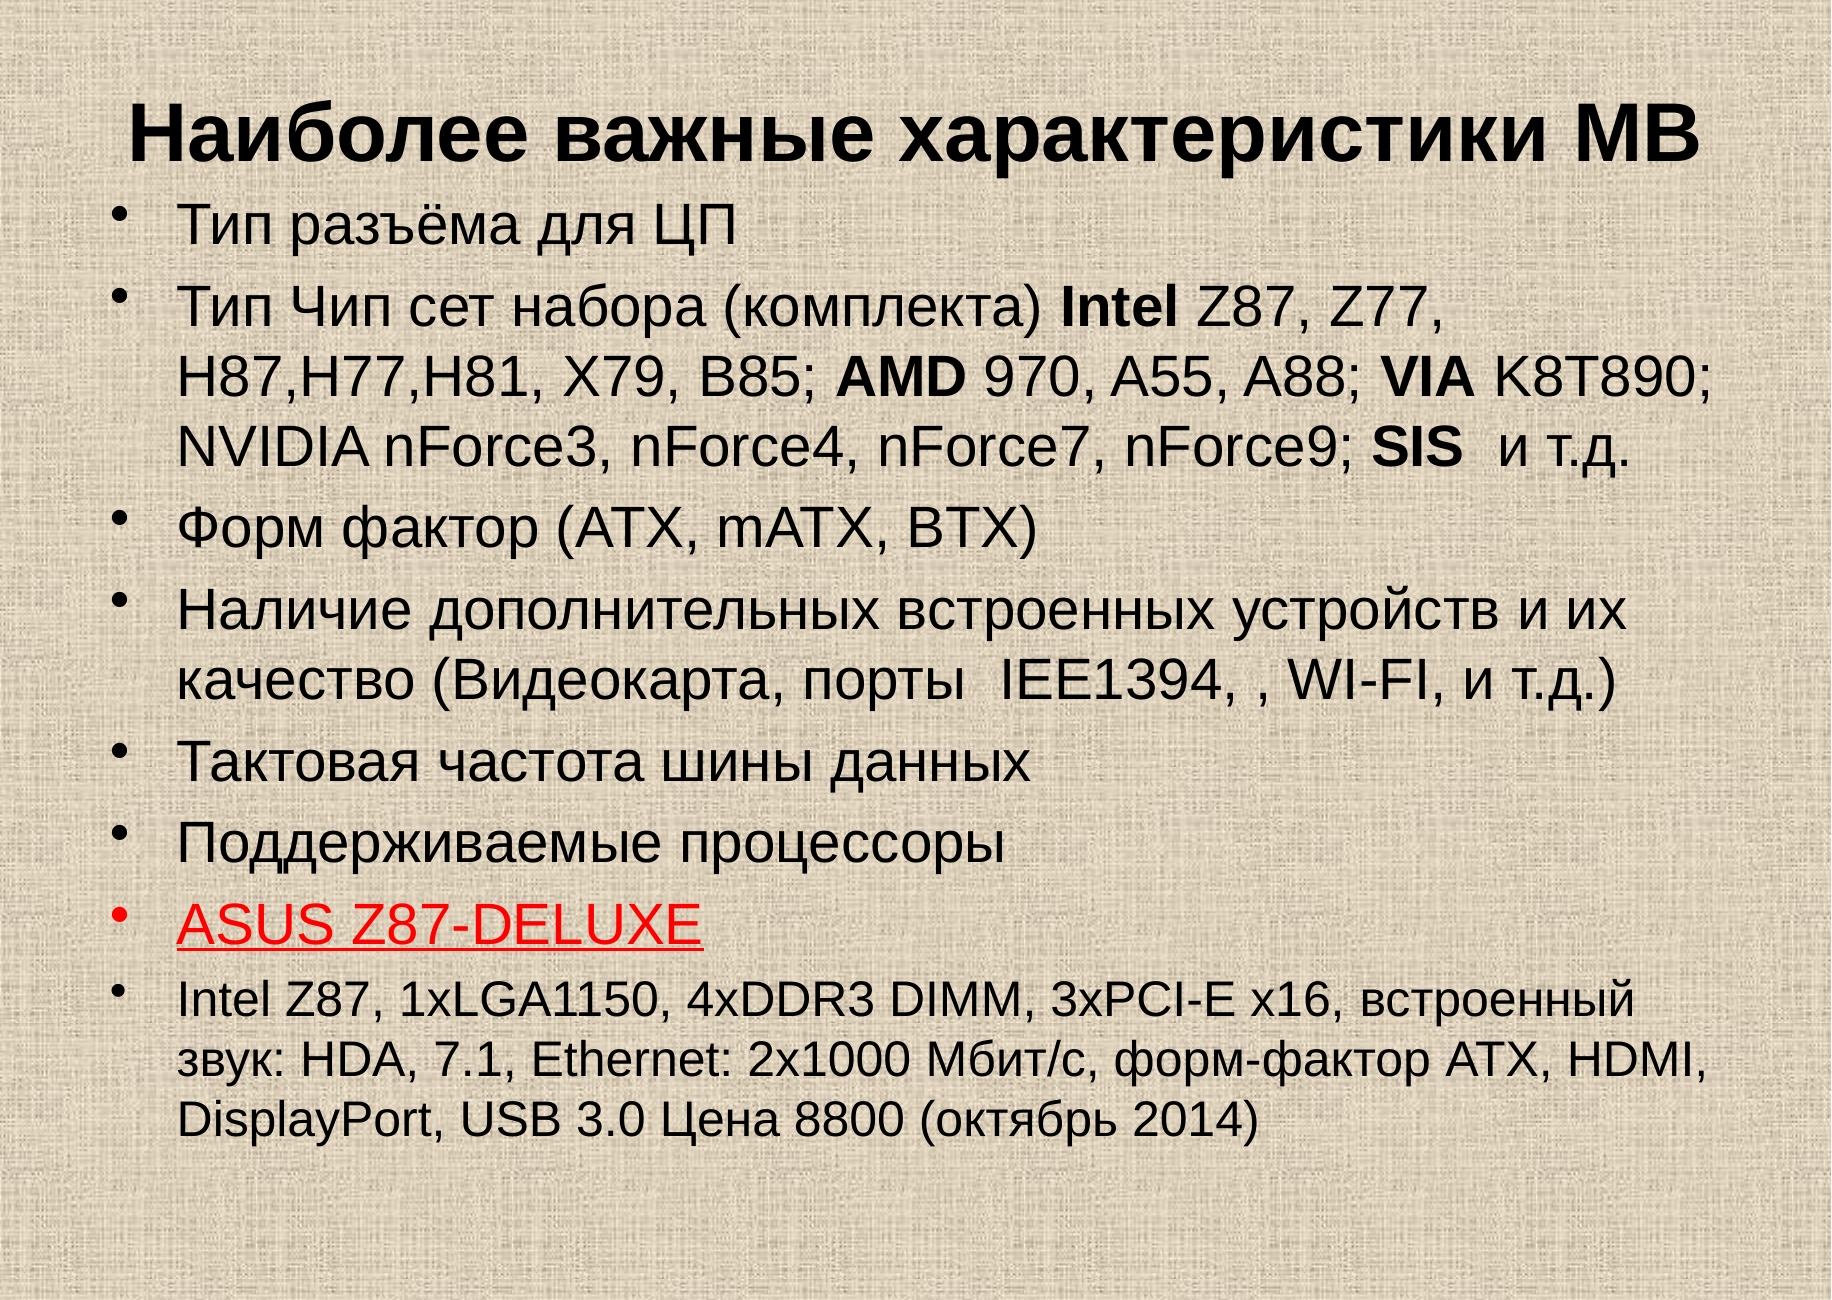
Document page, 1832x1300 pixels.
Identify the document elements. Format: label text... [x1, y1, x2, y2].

title Наиболее важные характеристики MB [91, 52, 1740, 177]
picture [0, 0, 1832, 1300]
list Тип разъёма для ЦП Тип Чип сет набора (комплекта) Intel Z87, Z77, H87,H77,H81, X79, B85; AMD 970, A55, A88; VIA K8T890; NVIDIA nForce3, nForce4, nForce7, nForce9; SIS и т.д. Форм фактор (ATX, mATX, BTX) Наличие дополнительных встроенных устройств и их качество (Видеокарта, порты IEE1394, , WI-FI, и т.д.) Тактовая частота шины данных Поддерживаемые процессоры ASUS Z87-DELUXE Intel Z87, 1xLGA1150, 4xDDR3 DIMM, 3xPCI-E x16, встроенный звук: HDA, 7.1, Ethernet: 2x1000 Мбит/с, форм-фактор ATX, HDMI, DisplayPort, USB 3.0 Цена 8800 (октябрь 2014) [91, 177, 1740, 1036]
